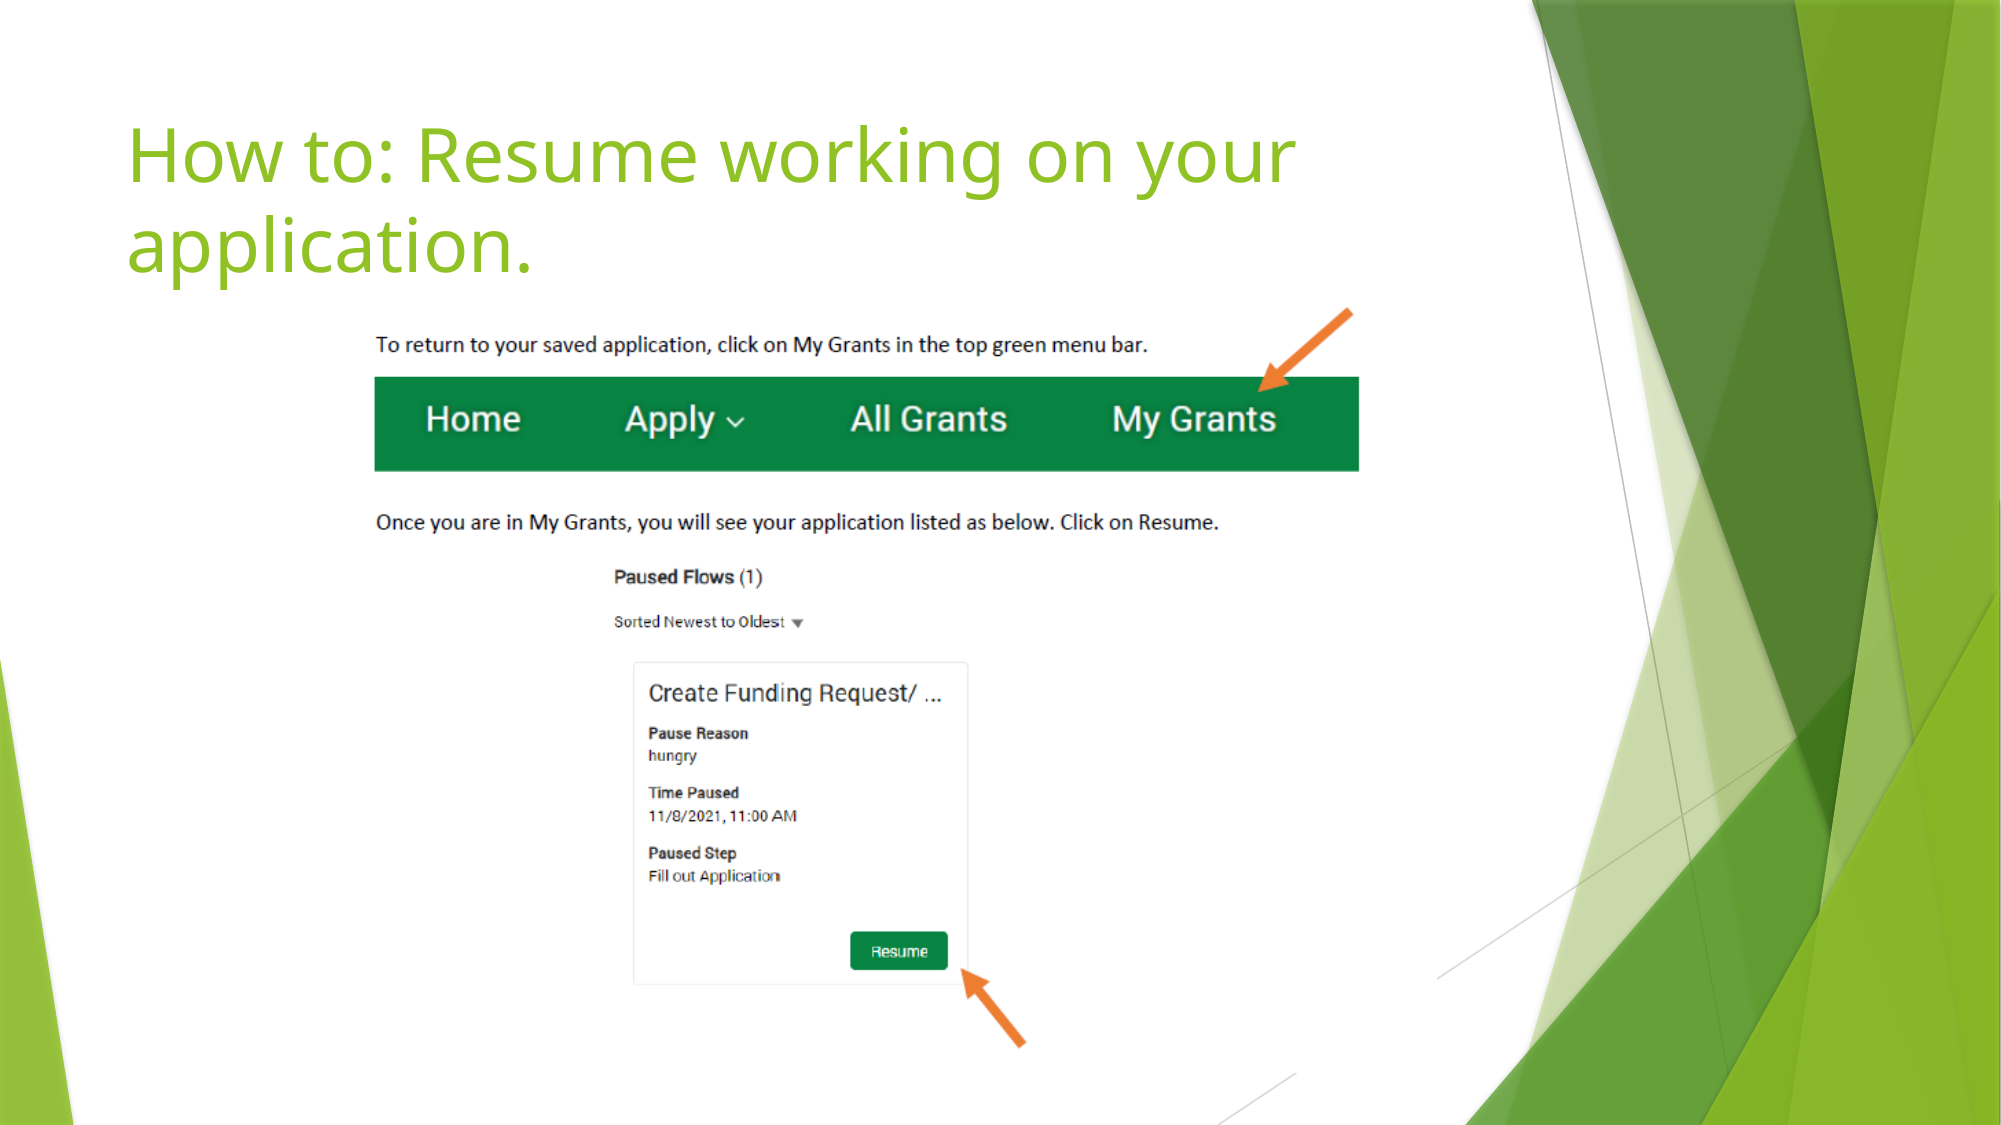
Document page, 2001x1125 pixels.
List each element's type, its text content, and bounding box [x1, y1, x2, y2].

picture [294, 287, 1438, 1074]
title How to: Resume working on your application. [111, 99, 1522, 317]
